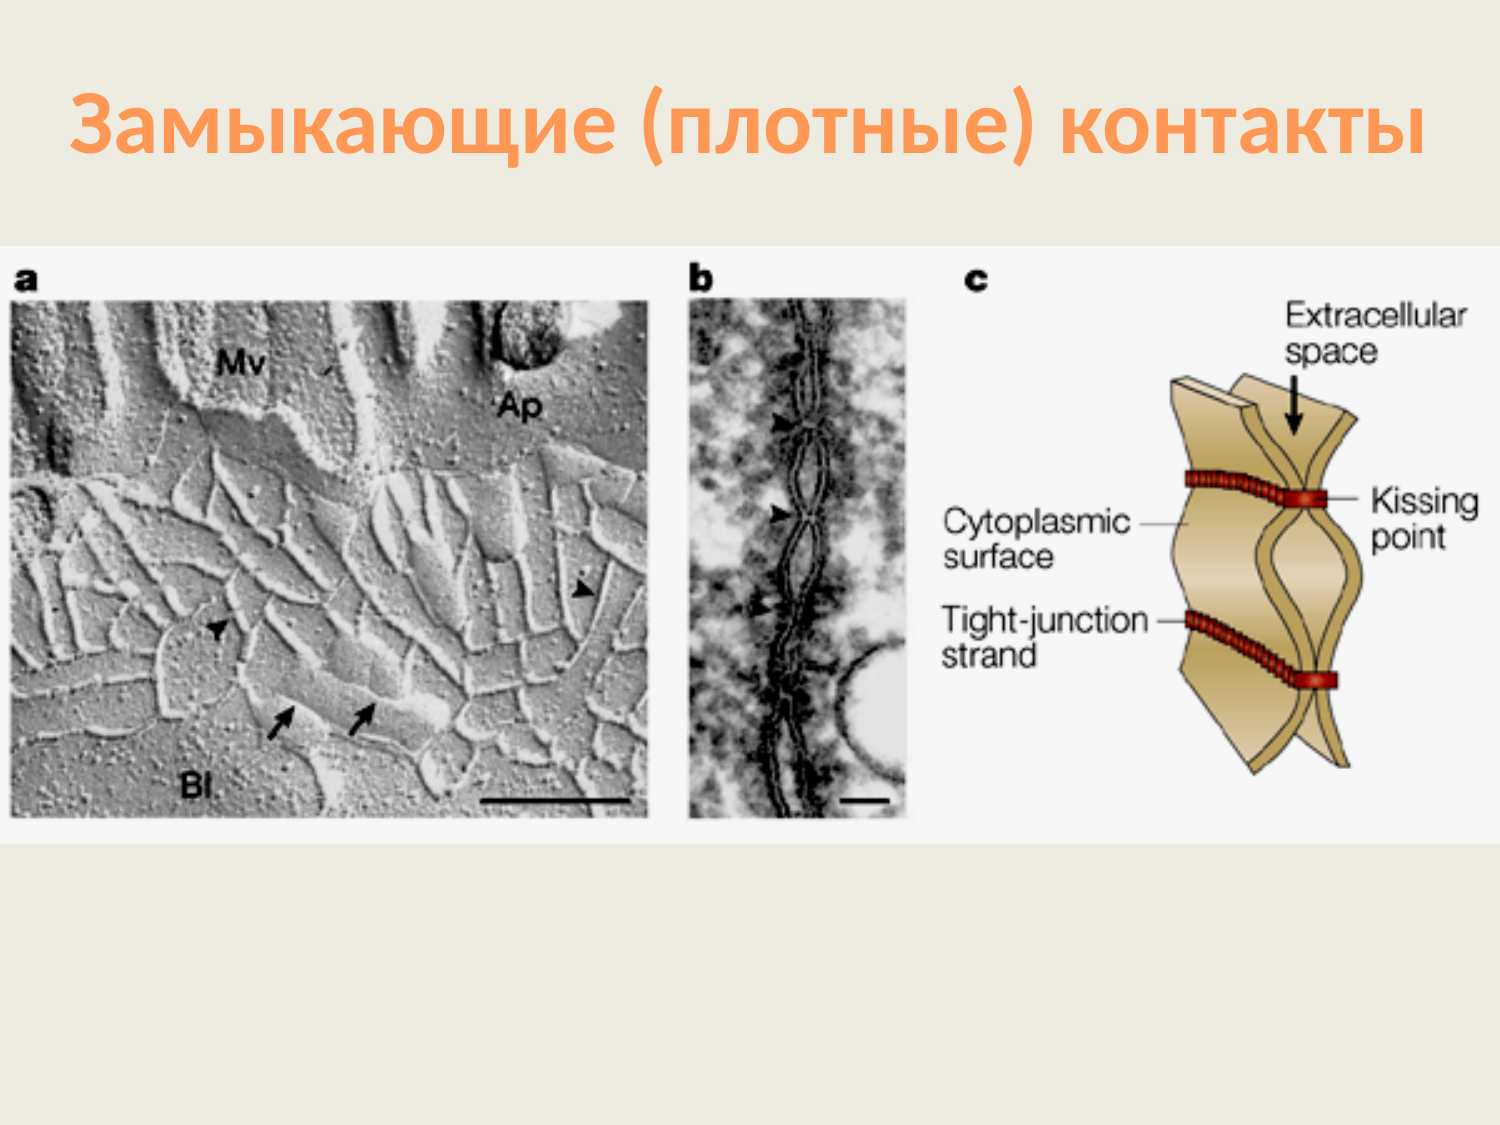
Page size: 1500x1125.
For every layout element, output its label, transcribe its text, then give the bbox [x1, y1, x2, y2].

title Замыкающие (плотные) контакты [0, 0, 1500, 235]
picture [0, 245, 1500, 844]
